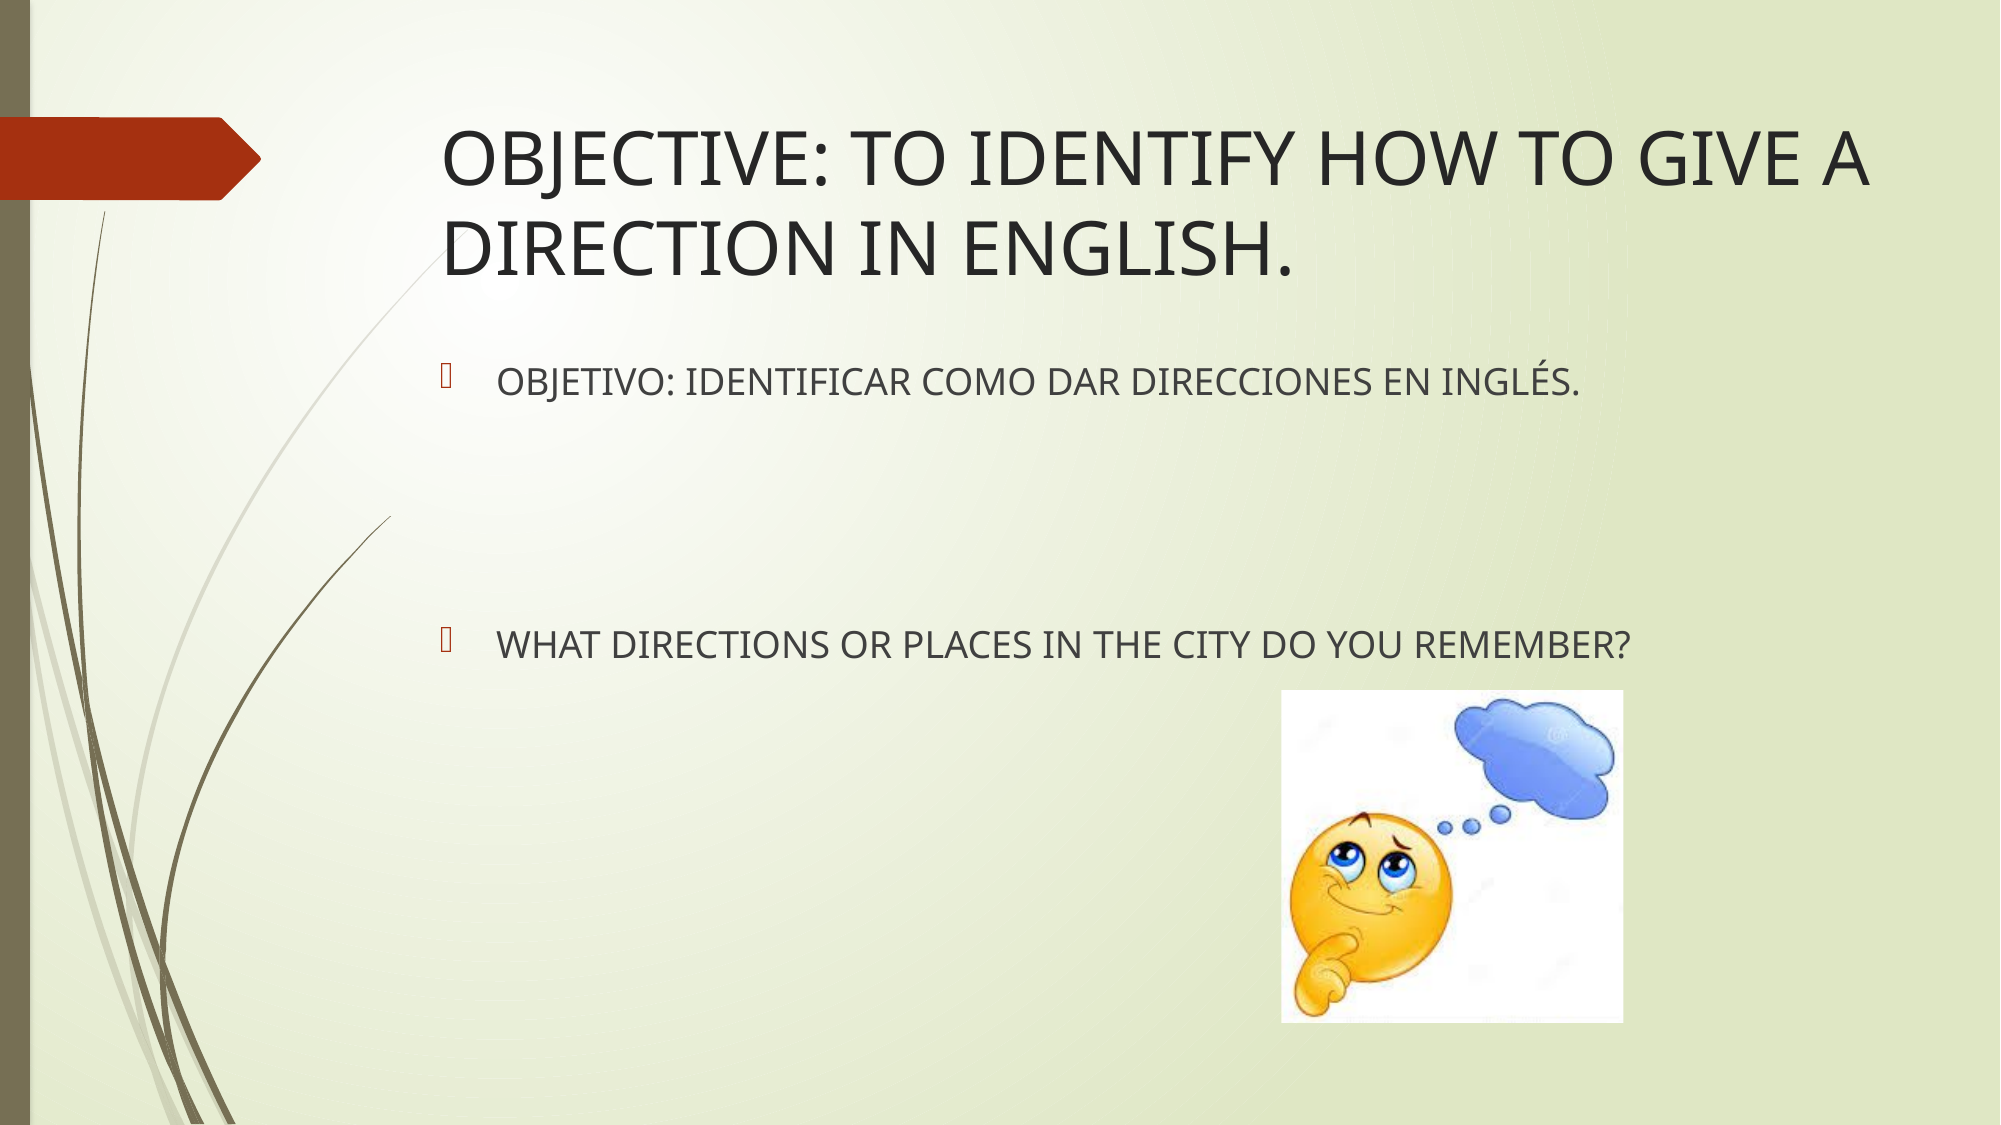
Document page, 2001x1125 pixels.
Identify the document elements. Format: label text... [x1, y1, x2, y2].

title OBJECTIVE: TO IDENTIFY HOW TO GIVE A DIRECTION IN ENGLISH. [425, 102, 1888, 313]
picture [1281, 690, 1624, 1023]
list OBJETIVO: IDENTIFICAR COMO DAR DIRECCIONES EN INGLÉS. WHAT DIRECTIONS OR PLACES IN THE CITY DO YOU REMEMBER? [424, 350, 1888, 970]
